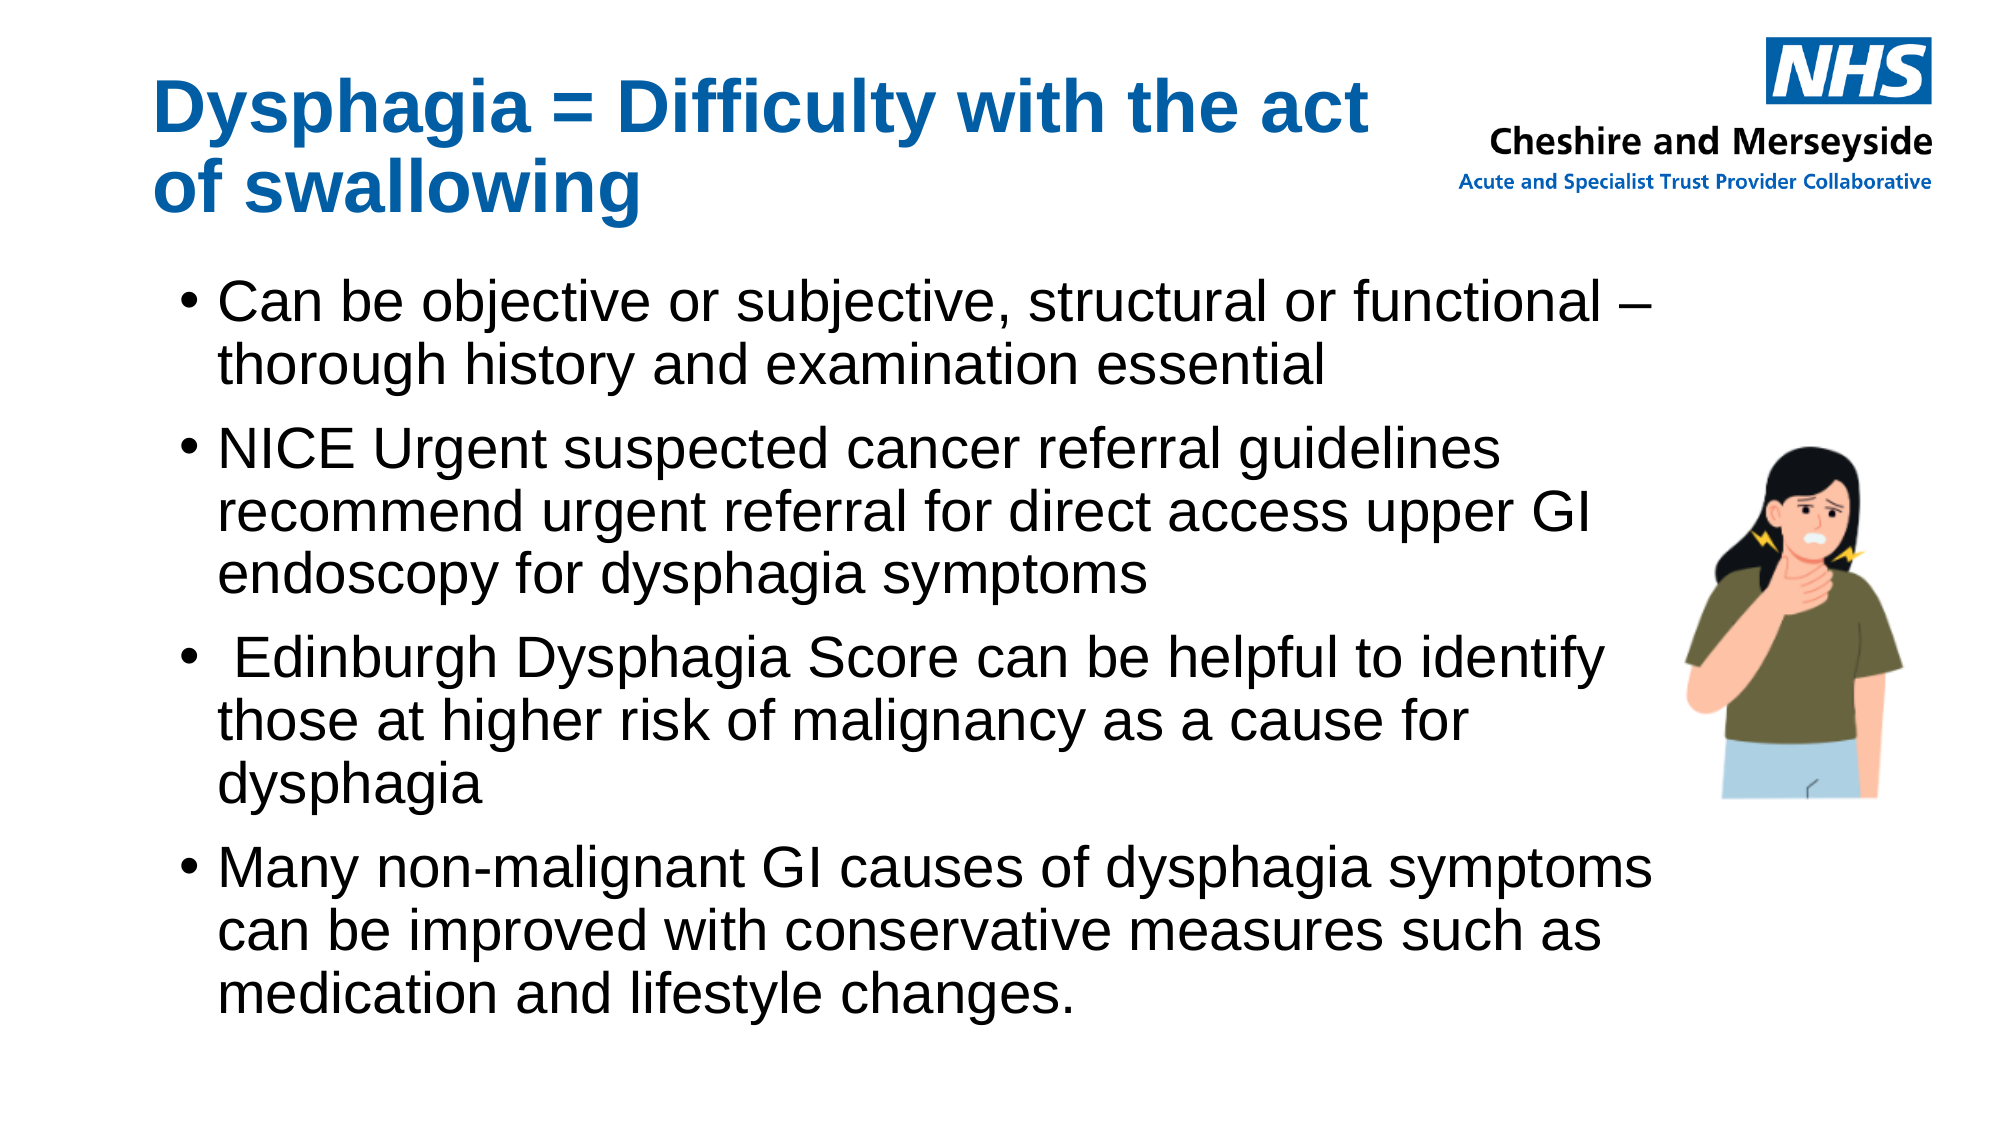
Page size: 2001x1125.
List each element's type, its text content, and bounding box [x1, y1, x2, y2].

picture [1658, 425, 1917, 820]
title Dysphagia = Difficulty with the act of swallowing [137, 59, 1422, 278]
list Can be objective or subjective, structural or functional – thorough history and examination essential NICE Urgent suspected cancer referral guidelines recommend urgent referral for direct access upper GI endoscopy for dysphagia symptoms Edinburgh Dysphagia Score can be helpful to identify those at higher risk of malignancy as a cause for dysphagia Many non-malignant GI causes of dysphagia symptoms can be improved with conservative measures such as medication and lifestyle changes. [164, 263, 1760, 940]
picture [1327, 37, 1932, 239]
